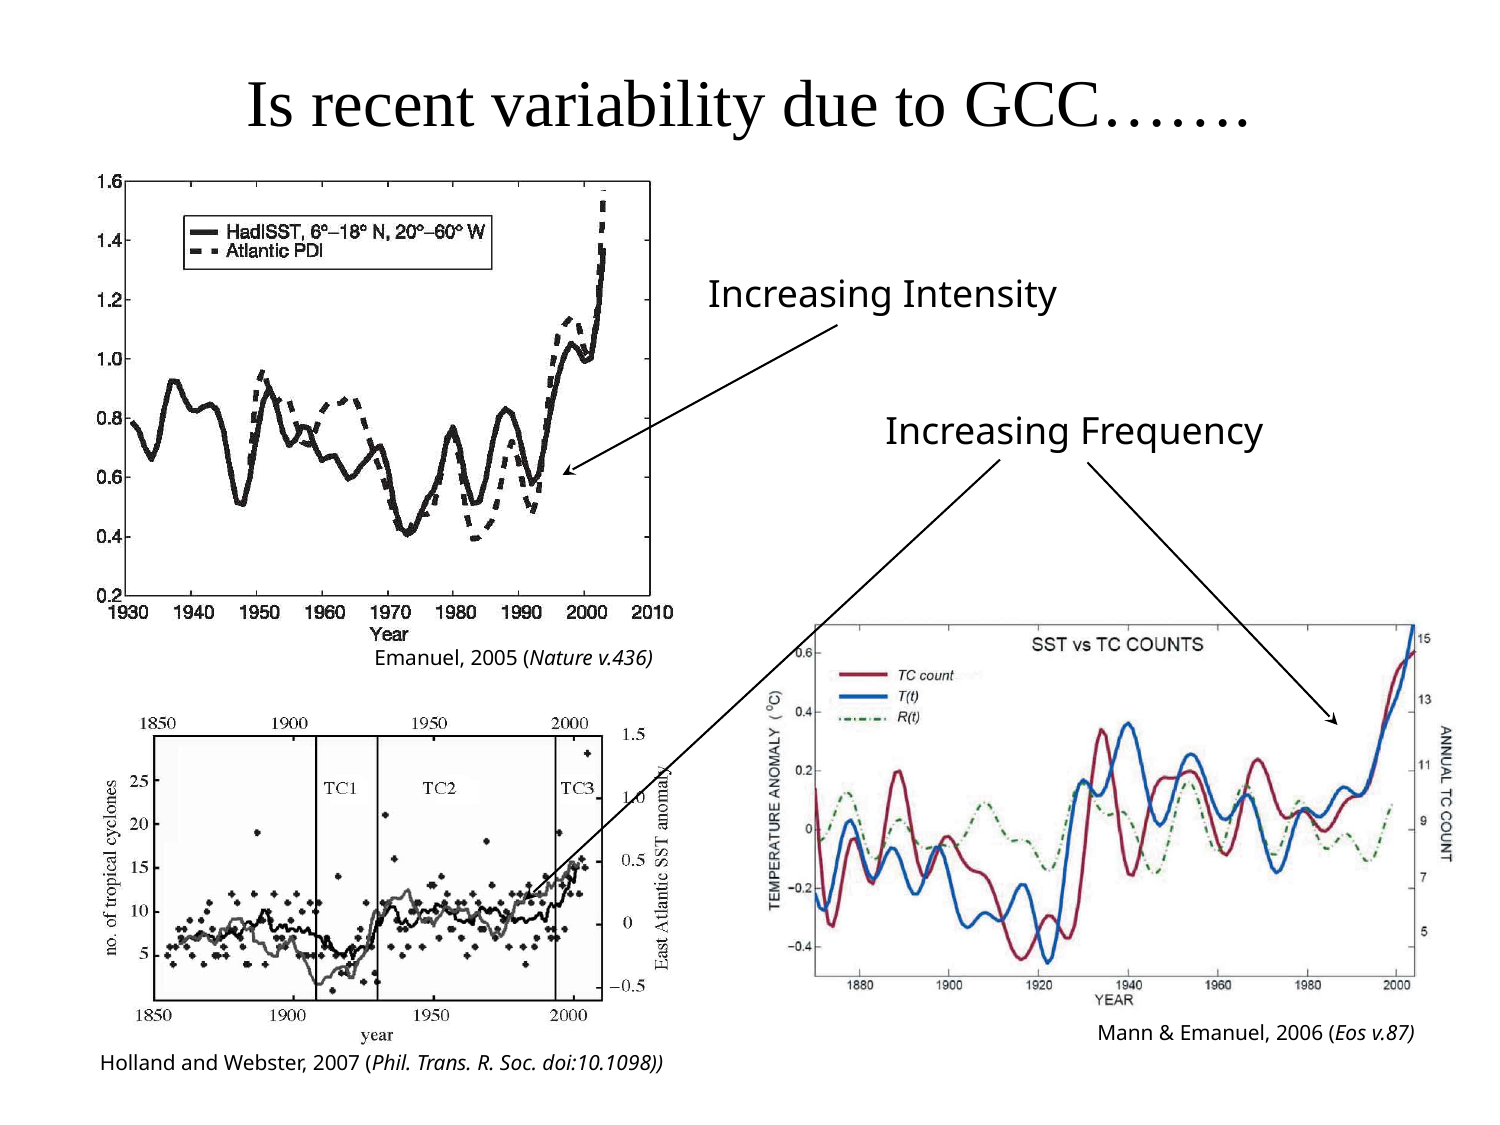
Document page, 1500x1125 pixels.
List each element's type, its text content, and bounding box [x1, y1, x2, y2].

text_box Increasing Frequency [870, 399, 1279, 460]
text_box Emanuel, 2005 (Nature v.436) [359, 655, 668, 678]
text_box Mann & Emanuel, 2006 (Eos v.87) [1082, 1025, 1430, 1053]
text_box Holland and Webster, 2007 (Phil. Trans. R. Soc. doi:10.1098)) [85, 1041, 678, 1082]
picture [74, 174, 689, 647]
picture [749, 612, 1464, 1018]
title Is recent variability due to GCC……. [112, 24, 1388, 175]
picture [99, 712, 675, 1048]
text_box Increasing Intensity [693, 262, 1073, 323]
